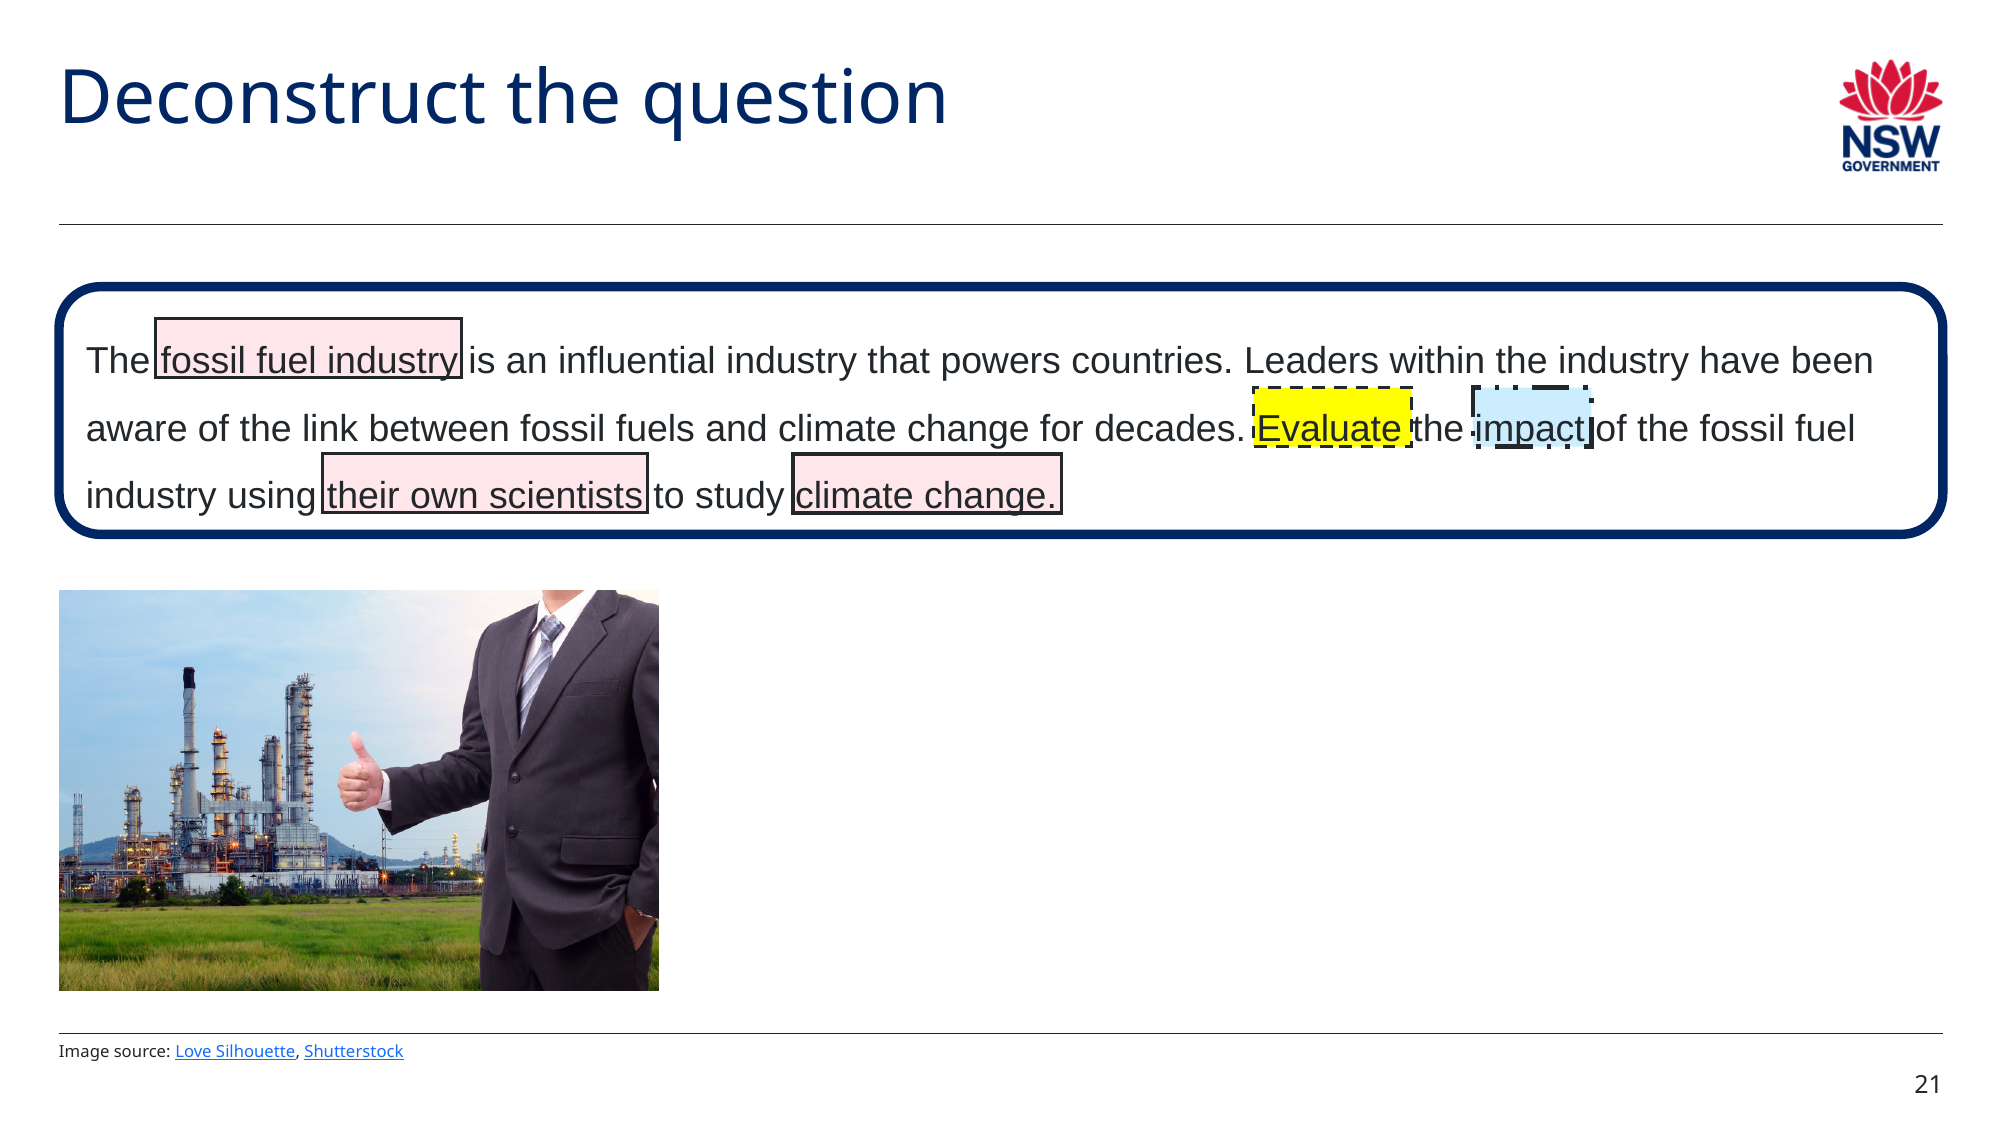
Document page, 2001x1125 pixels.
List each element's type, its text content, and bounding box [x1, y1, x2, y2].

text_box The fossil fuel industry is an influential industry that powers countries. Leaders within the industry have been aware of the link between fossil fuels and climate change for decades. Evaluate the impact of the fossil fuel industry using their own scientists to study climate change. [58, 286, 1943, 535]
picture [1839, 59, 1943, 172]
text_box Image source: Love Silhouette, Shutterstock [59, 1040, 892, 1076]
slide_number 21 [1824, 1068, 1943, 1099]
picture [58, 590, 659, 991]
title Deconstruct the question [59, 59, 1713, 149]
